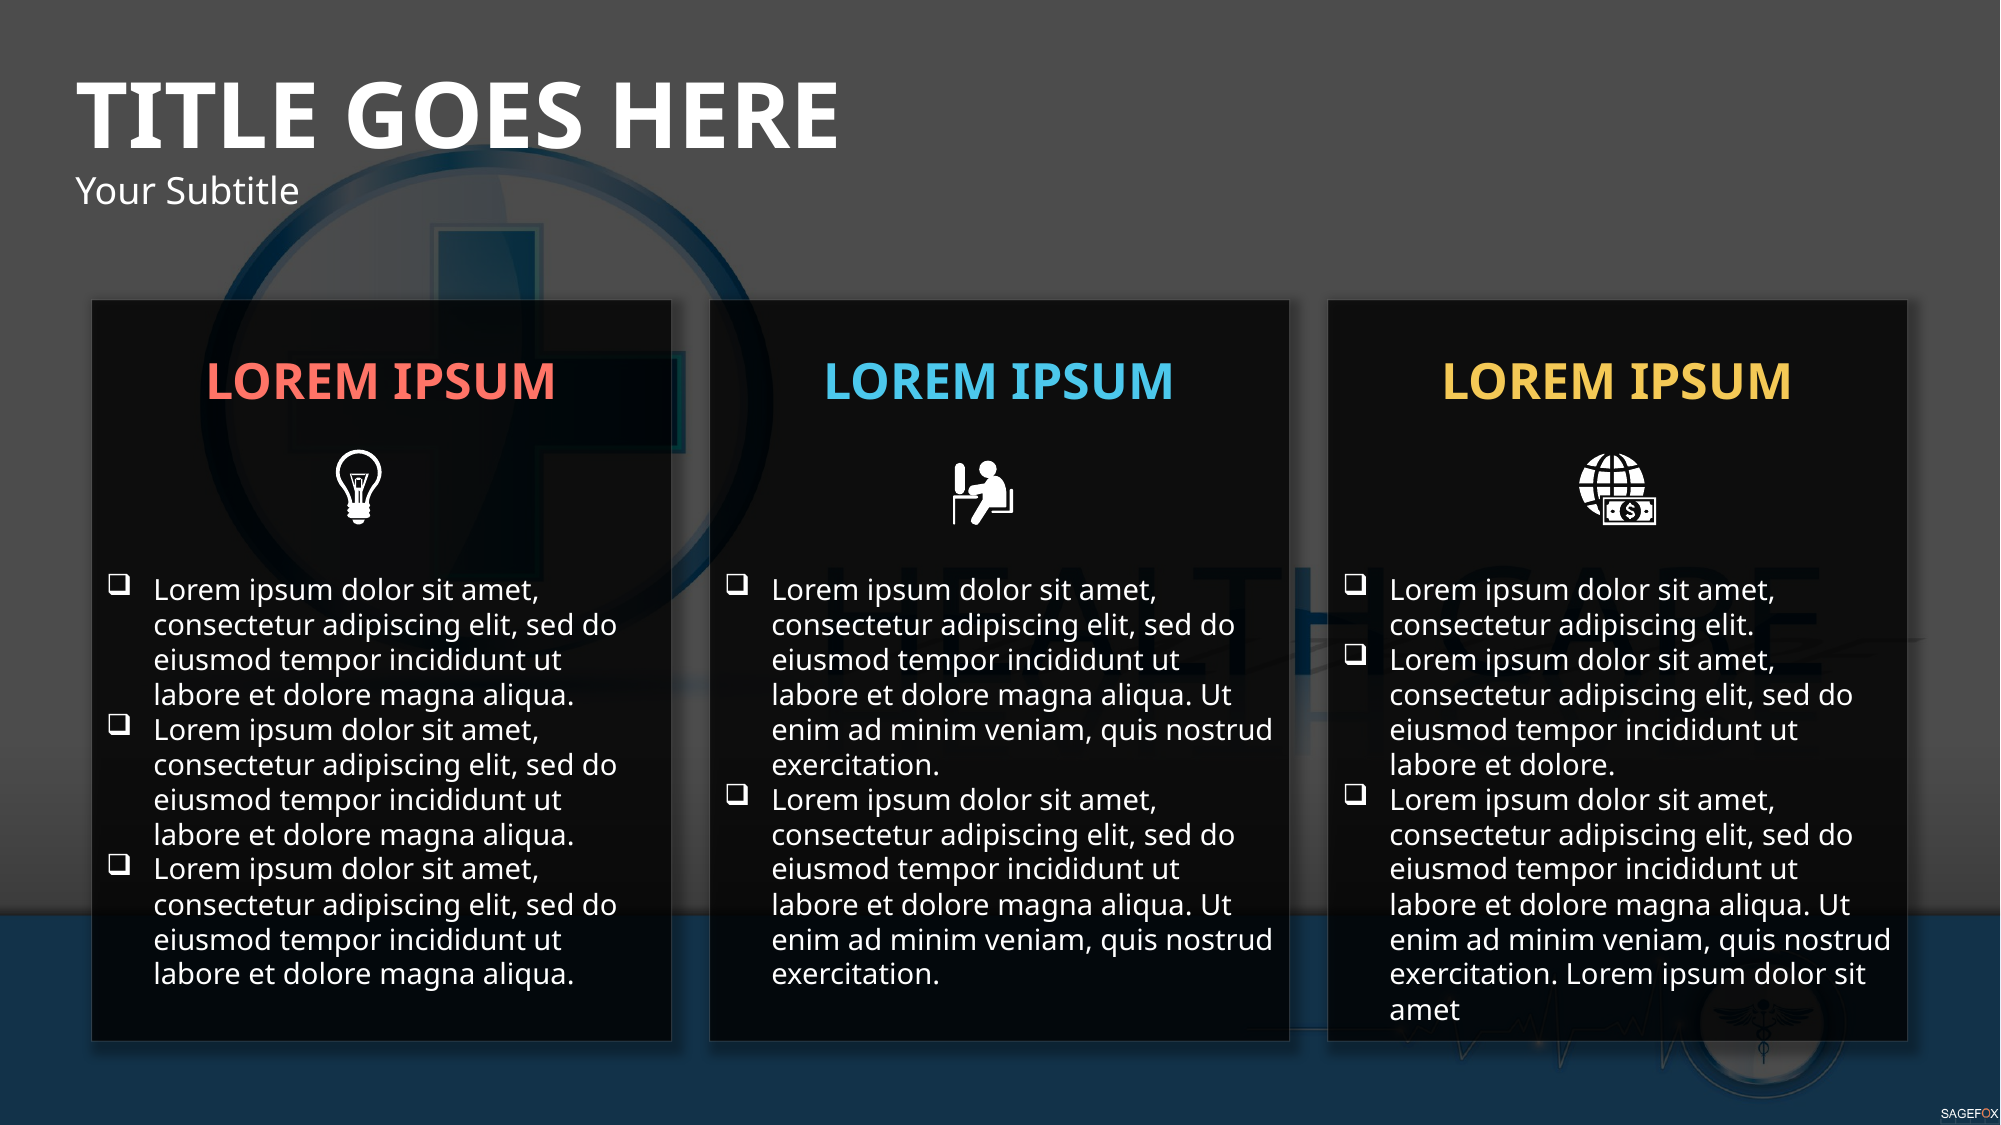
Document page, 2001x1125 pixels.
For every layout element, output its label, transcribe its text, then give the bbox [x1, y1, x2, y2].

text_box Lorem ipsum dolor sit amet, consectetur adipiscing elit, sed do eiusmod tempor incididunt ut labore et dolore magna aliqua. Lorem ipsum dolor sit amet, consectetur adipiscing elit, sed do eiusmod tempor incididunt ut labore et dolore magna aliqua. Lorem ipsum dolor sit amet, consectetur adipiscing elit, sed do eiusmod tempor incididunt ut labore et dolore magna aliqua. [91, 538, 672, 999]
picture [0, 0, 2001, 1125]
text_box LOREM IPSUM [91, 342, 672, 417]
text_box TITLE GOES HERE Your Subtitle [60, 49, 1036, 220]
text_box LOREM IPSUM [709, 342, 1290, 417]
text_box [91, 299, 673, 1042]
text_box LOREM IPSUM [1327, 342, 1908, 417]
text_box [1327, 299, 1909, 1042]
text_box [1579, 453, 1657, 526]
text_box Lorem ipsum dolor sit amet, consectetur adipiscing elit, sed do eiusmod tempor incididunt ut labore et dolore magna aliqua. Ut enim ad minim veniam, quis nostrud exercitation. Lorem ipsum dolor sit amet, consectetur adipiscing elit, sed do eiusmod tempor incididunt ut labore et dolore magna aliqua. Ut enim ad minim veniam, quis nostrud exercitation. [709, 538, 1290, 999]
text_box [952, 460, 1013, 525]
text_box [709, 299, 1291, 1042]
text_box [335, 449, 382, 525]
text_box Lorem ipsum dolor sit amet, consectetur adipiscing elit. Lorem ipsum dolor sit amet, consectetur adipiscing elit, sed do eiusmod tempor incididunt ut labore et dolore. Lorem ipsum dolor sit amet, consectetur adipiscing elit, sed do eiusmod tempor incididunt ut labore et dolore magna aliqua. Ut enim ad minim veniam, quis nostrud exercitation. Lorem ipsum dolor sit amet [1327, 538, 1908, 1034]
